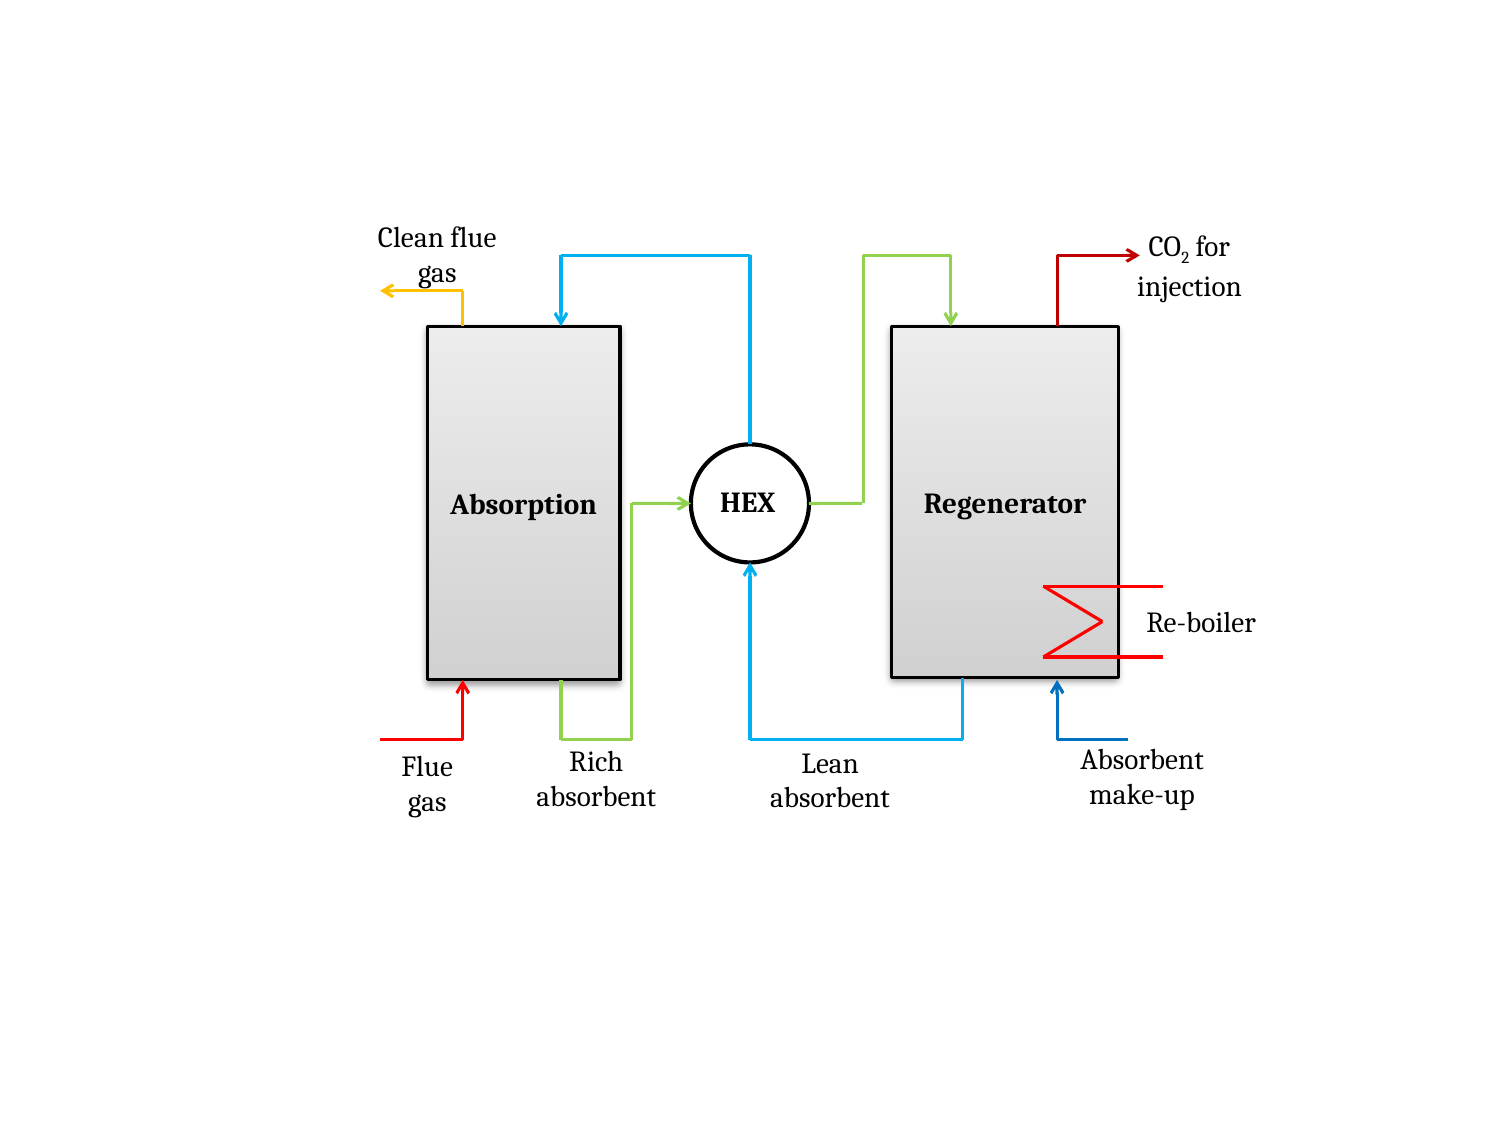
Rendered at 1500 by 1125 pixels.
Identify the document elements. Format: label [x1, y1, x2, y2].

text_box [360, 210, 1287, 826]
